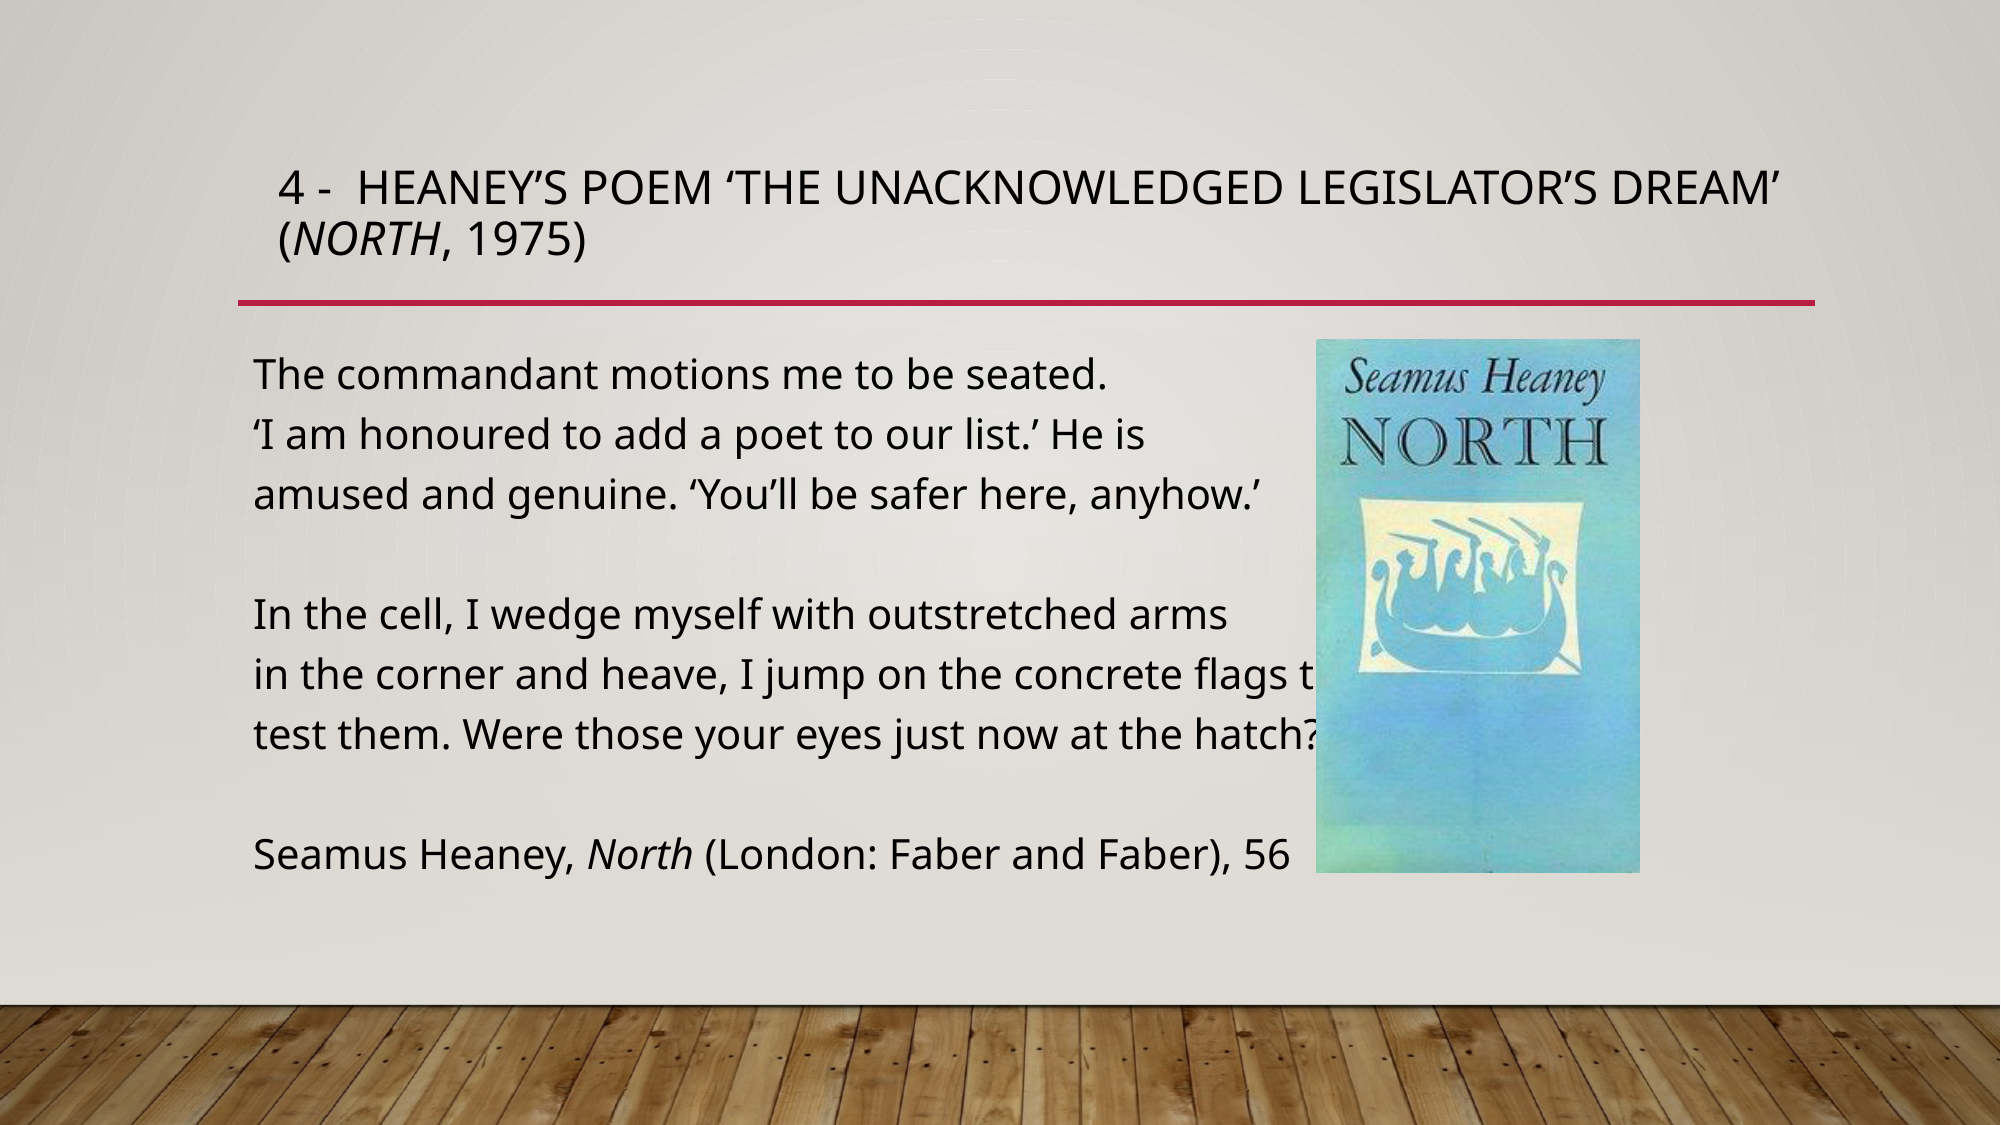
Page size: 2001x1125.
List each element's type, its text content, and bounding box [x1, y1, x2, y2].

picture [1316, 338, 1640, 873]
picture [0, 1005, 2000, 1125]
list The commandant motions me to be seated. ‘I am honoured to add a poet to our list.’ He is amused and genuine. ‘You’ll be safer here, anyhow.’ In the cell, I wedge myself with outstretched arms in the corner and heave, I jump on the concrete flags to test them. Were those your eyes just now at the hatch? Seamus Heaney, North (London: Faber and Faber), 56 [238, 330, 1814, 897]
text_box 4 - Heaney’s poem ‘The Unacknowledged Legislator’s Dream’ (North, 1975) [263, 156, 1839, 330]
